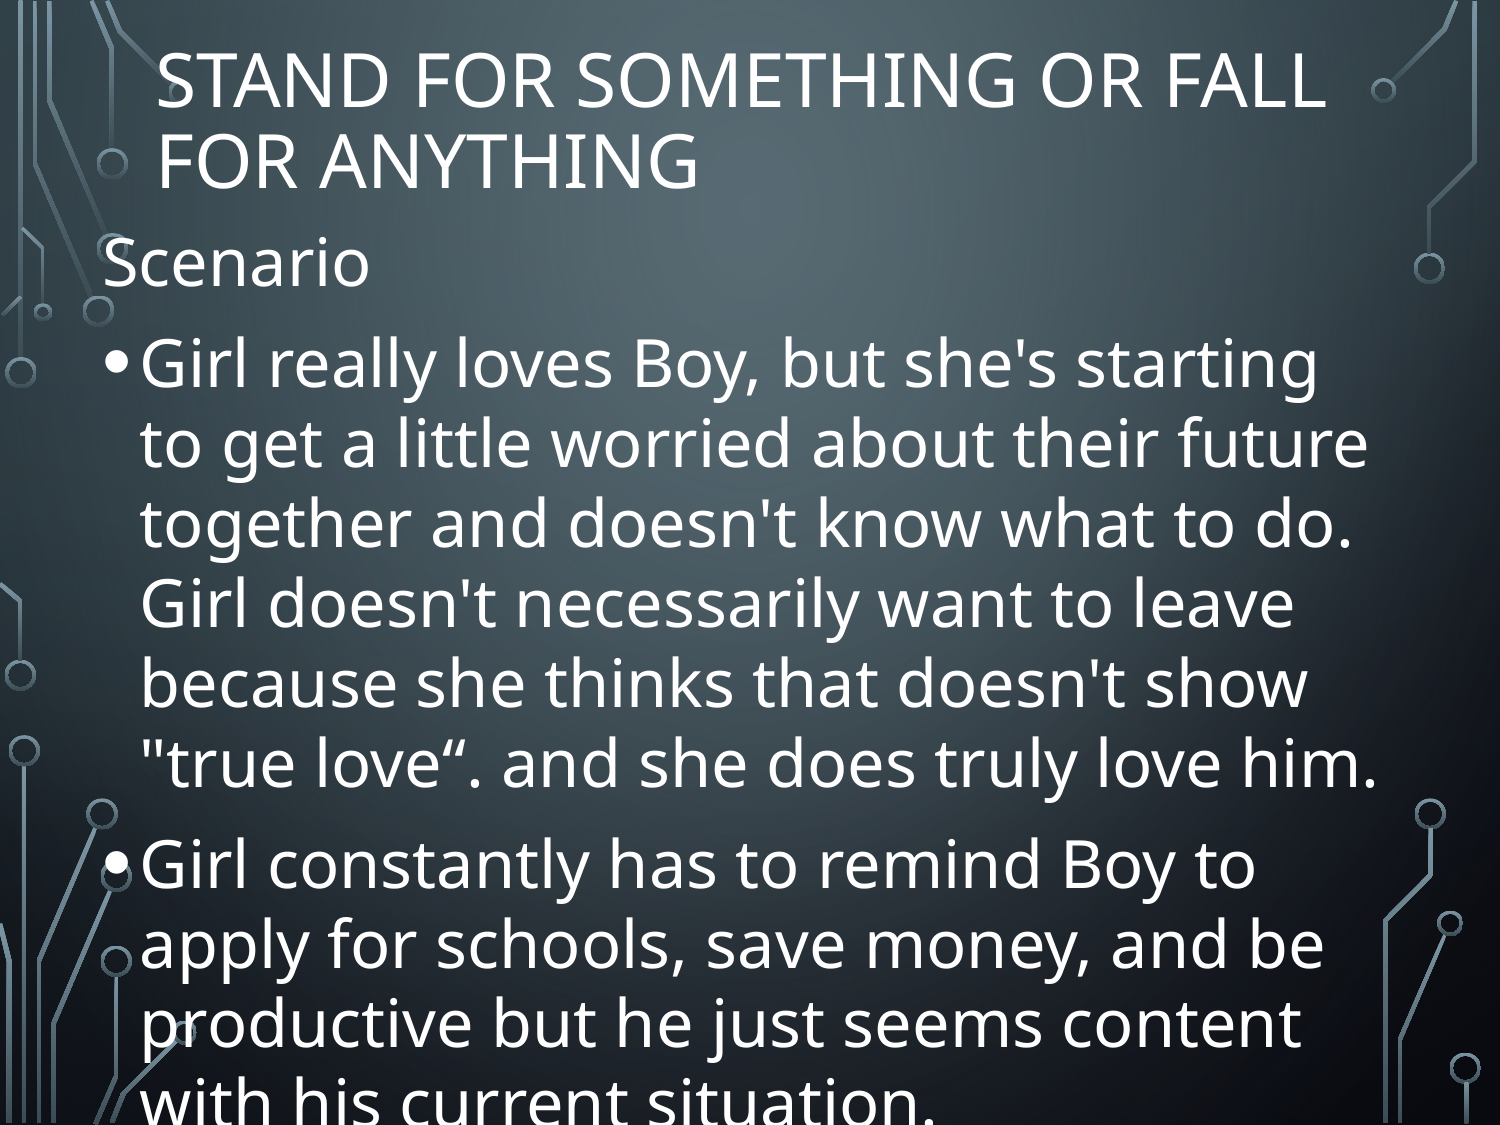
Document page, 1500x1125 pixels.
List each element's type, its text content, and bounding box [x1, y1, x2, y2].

title Stand For Something or Fall for Anything [140, 2, 1360, 212]
list Scenario Girl really loves Boy, but she's starting to get a little worried about their future together and doesn't know what to do. Girl doesn't necessarily want to leave because she thinks that doesn't show "true love“. and she does truly love him. Girl constantly has to remind Boy to apply for schools, save money, and be productive but he just seems content with his current situation. [87, 212, 1413, 794]
